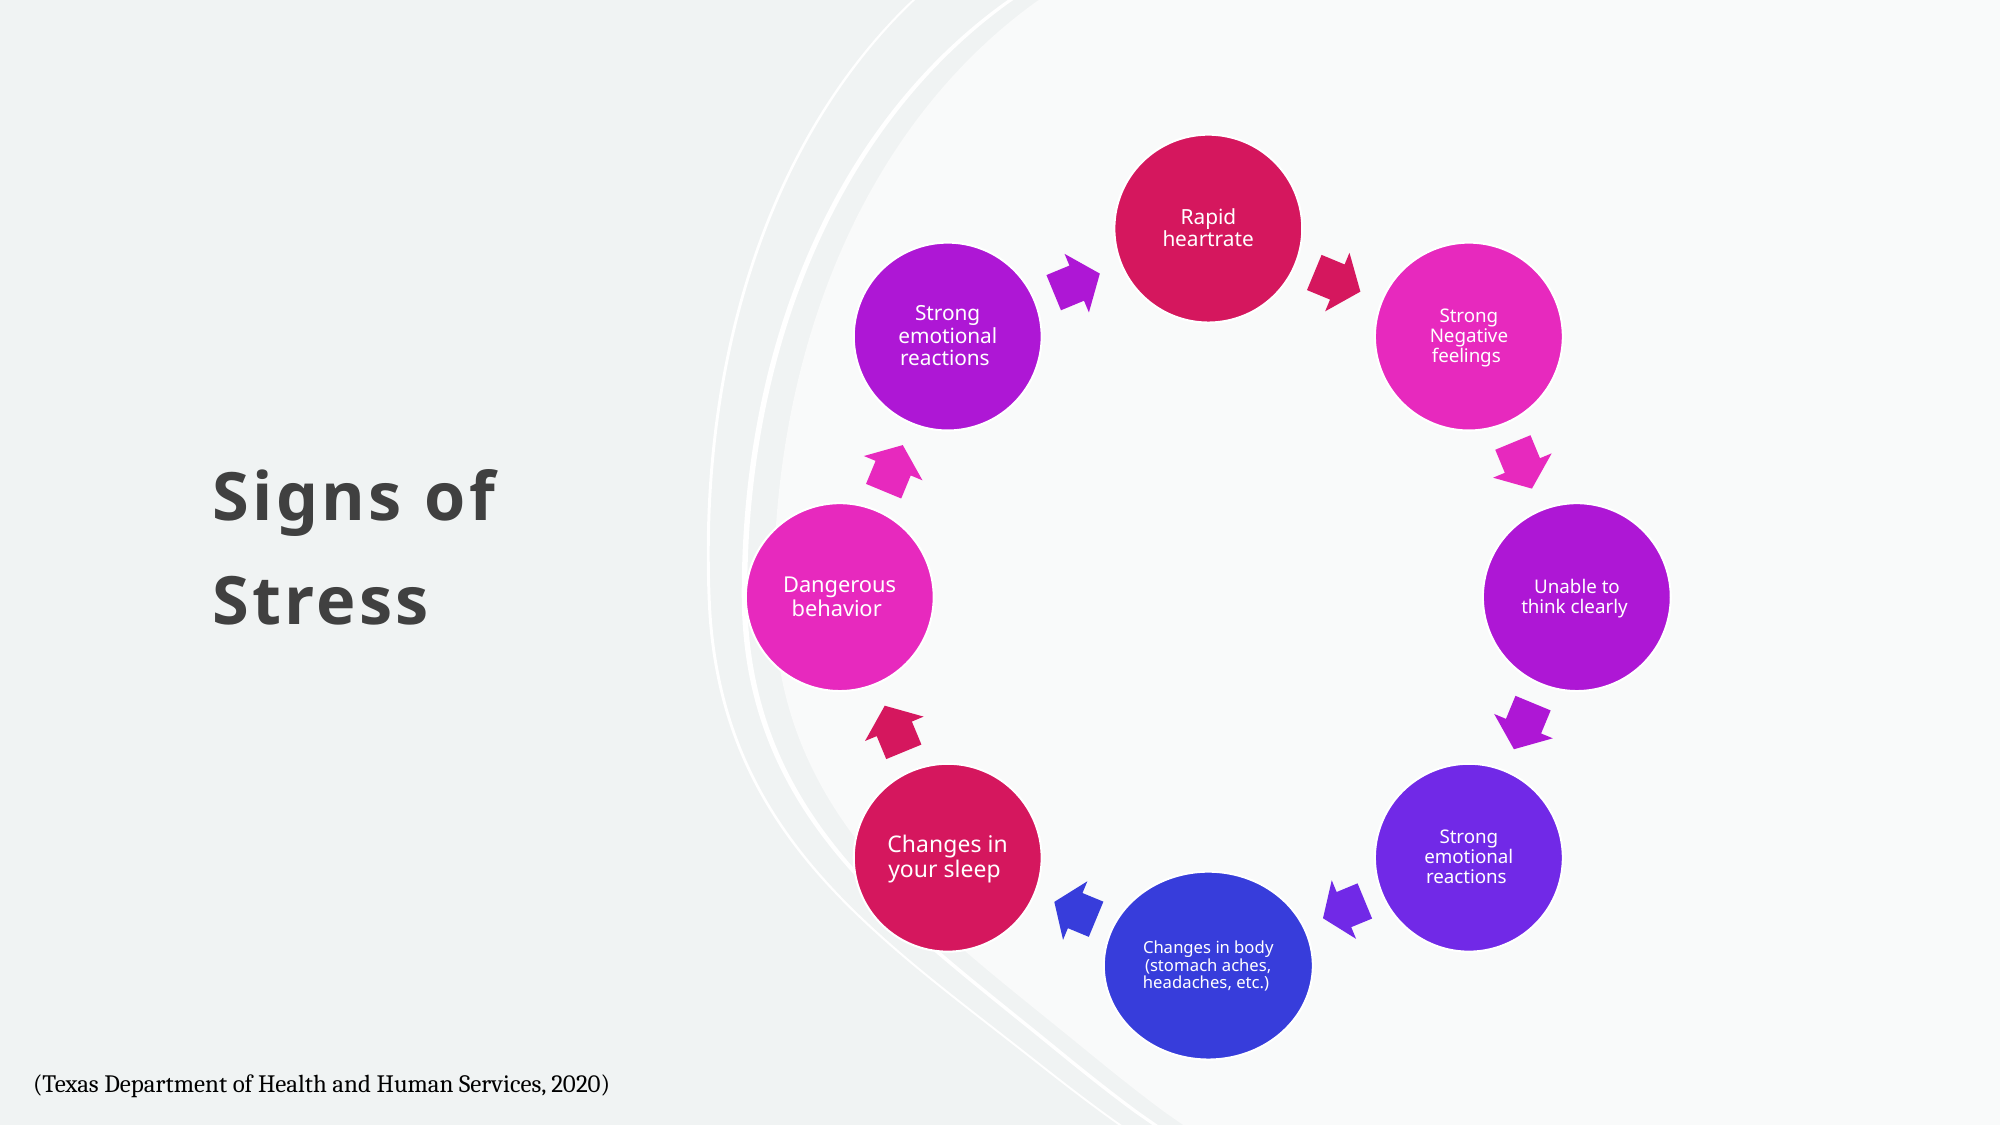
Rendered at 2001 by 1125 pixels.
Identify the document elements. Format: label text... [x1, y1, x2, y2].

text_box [706, 0, 2000, 1125]
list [611, 134, 1806, 1061]
title Signs of Stress [194, 181, 611, 883]
text_box (Texas Department of Health and Human Services, 2020) [12, 1059, 706, 1105]
text_box [0, 0, 706, 1125]
